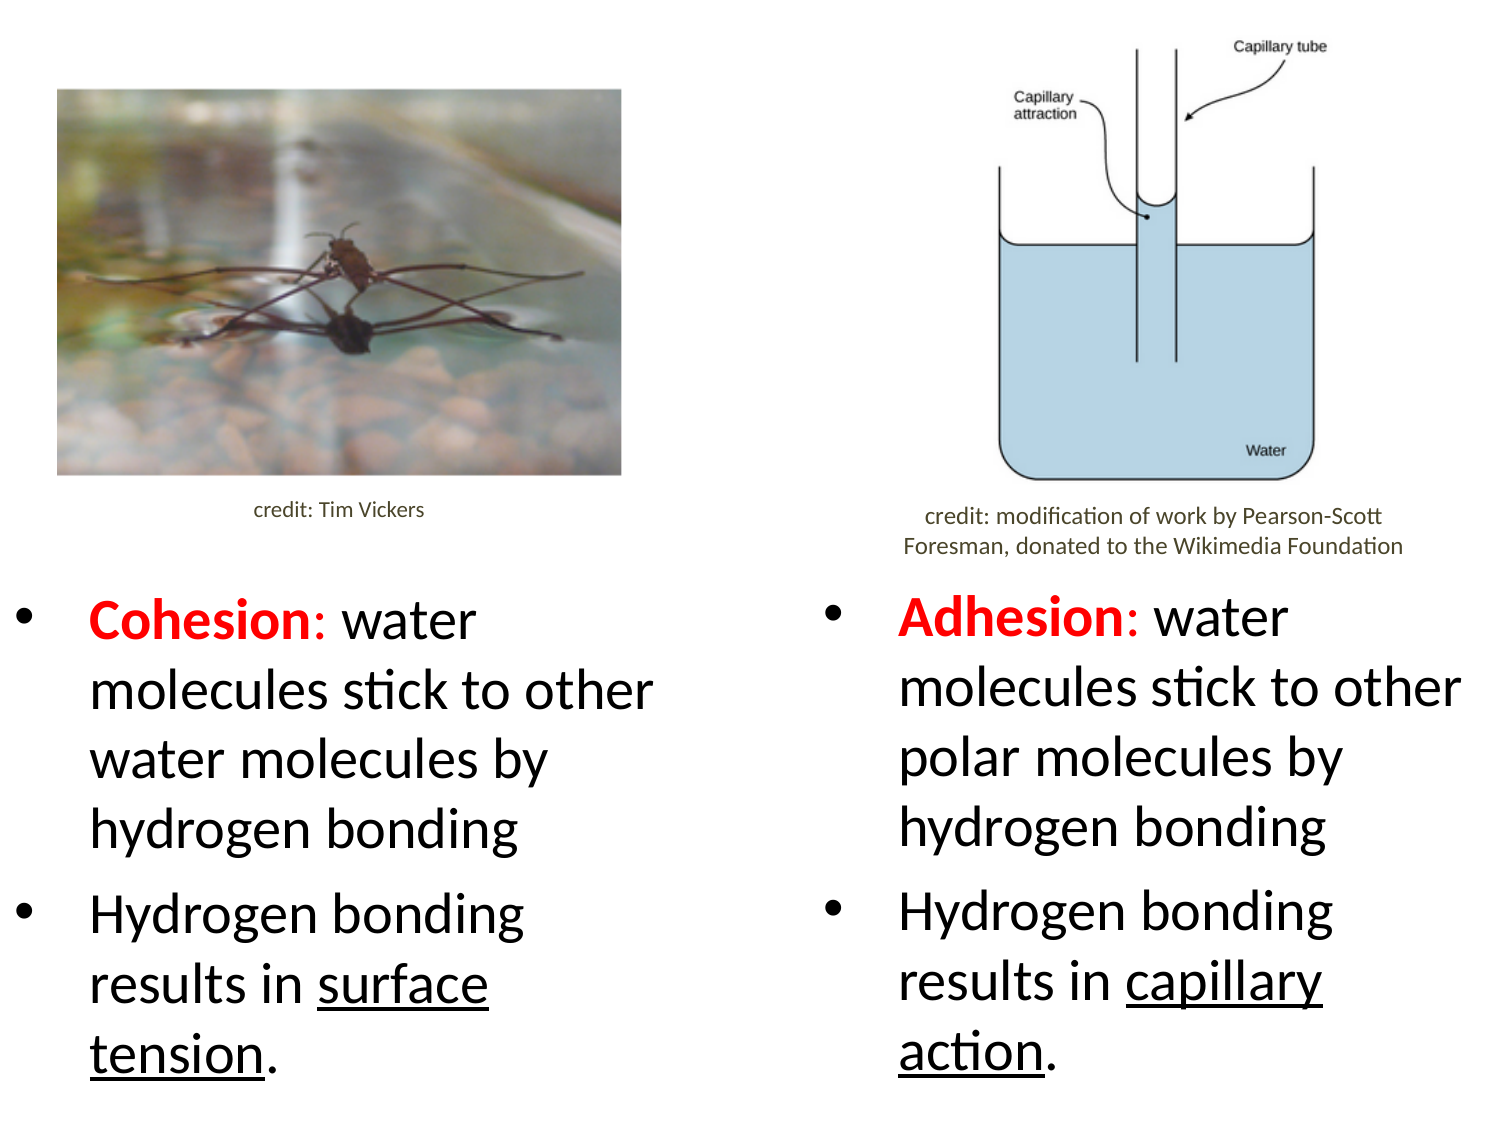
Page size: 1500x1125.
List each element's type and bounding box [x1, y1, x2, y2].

text_box [0, 81, 679, 1125]
text_box [808, 5, 1500, 1102]
